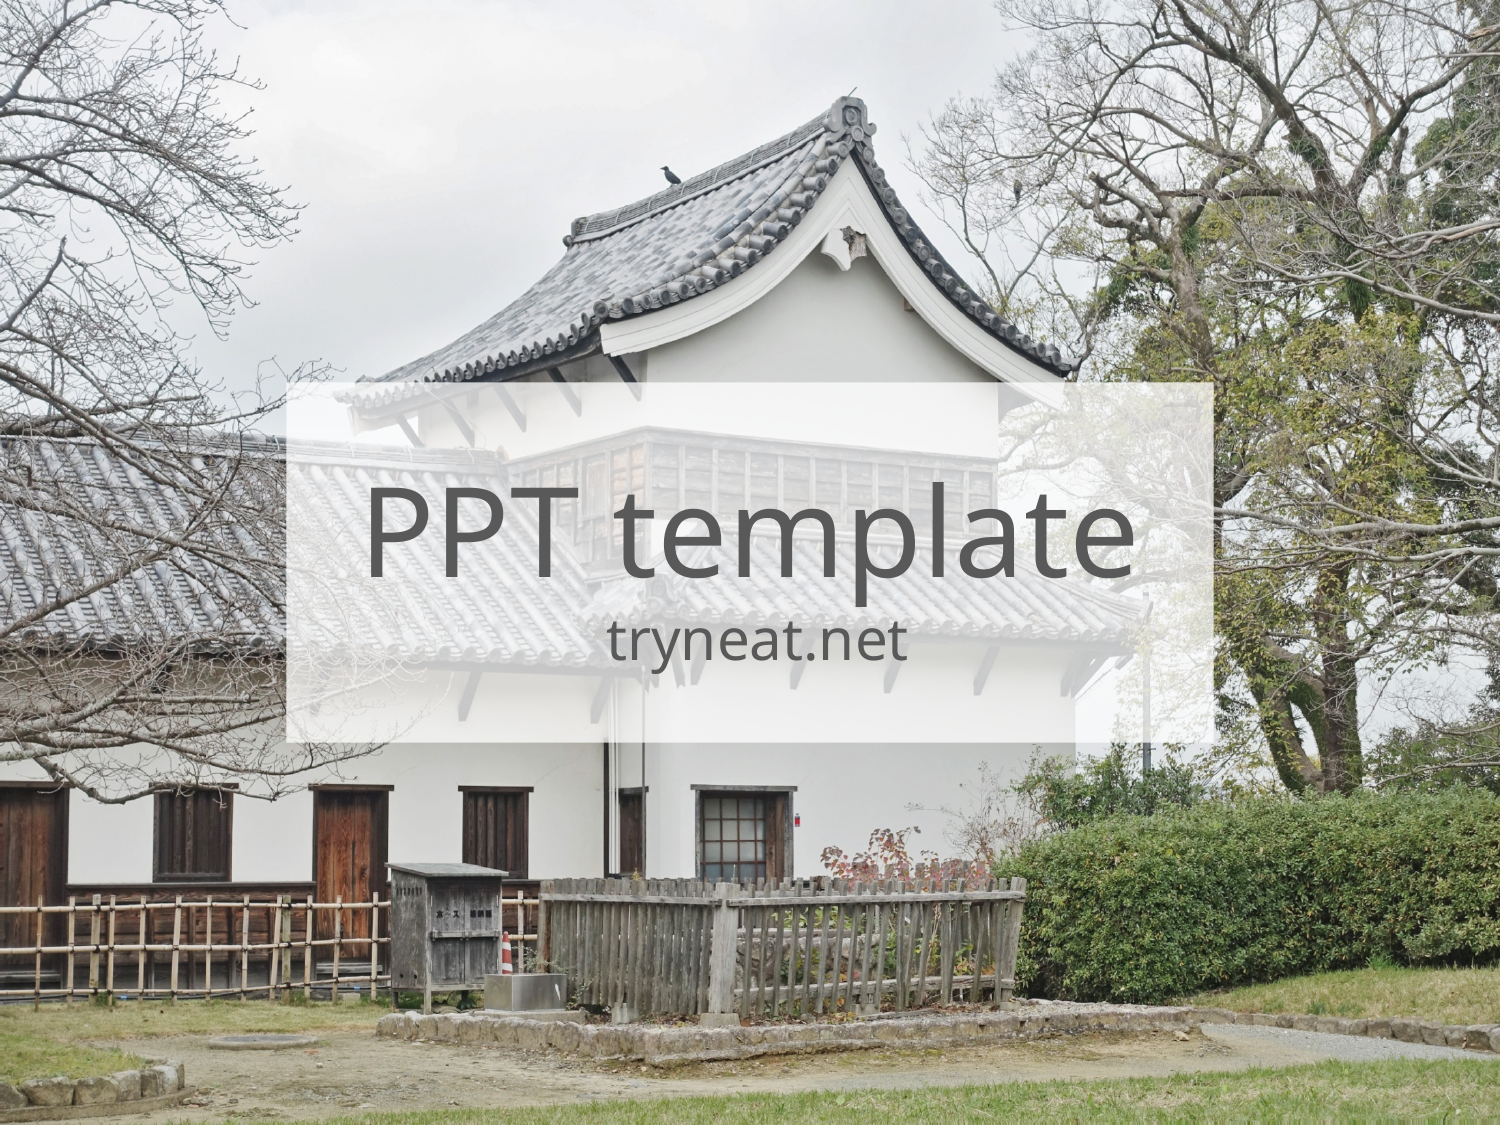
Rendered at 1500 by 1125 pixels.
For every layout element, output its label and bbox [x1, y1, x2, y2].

text_box [0, 0, 1500, 1125]
